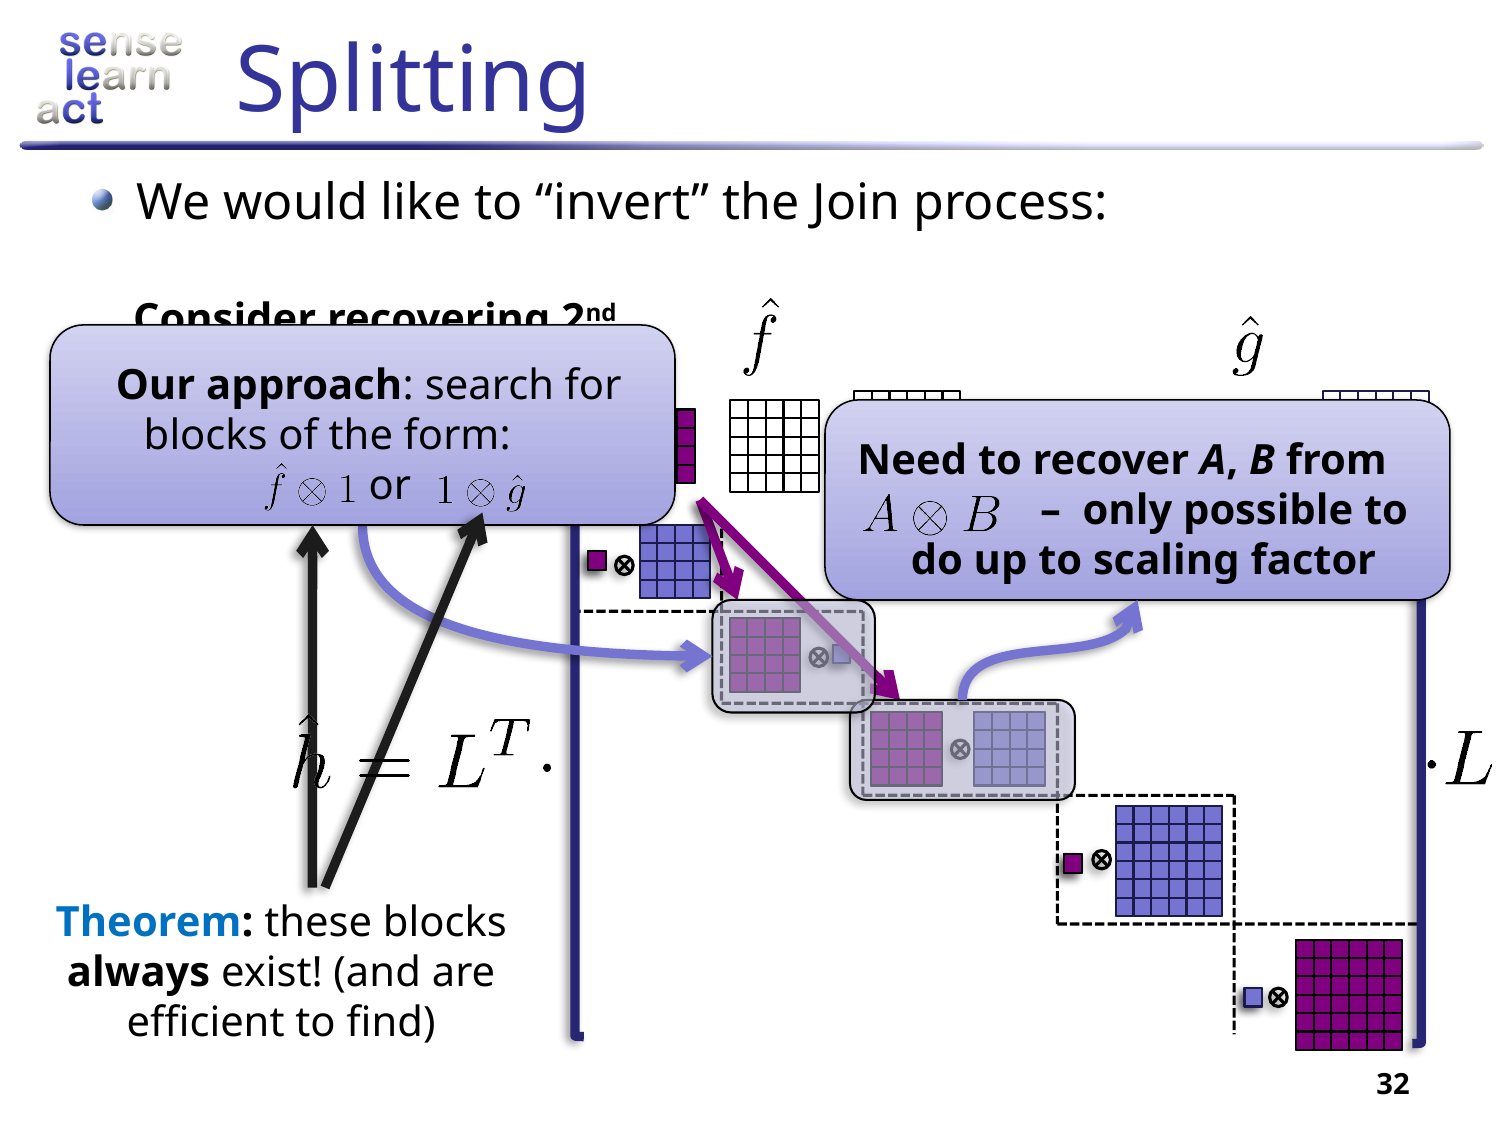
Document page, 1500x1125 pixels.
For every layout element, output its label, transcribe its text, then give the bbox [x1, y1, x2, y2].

title Splitting [220, 12, 1451, 138]
slide_number 32 [1112, 1037, 1426, 1113]
picture [1422, 724, 1500, 787]
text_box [879, 390, 961, 398]
picture [287, 712, 557, 790]
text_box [824, 399, 1451, 801]
text_box Theorem: these blocks always exist! (and are efficient to find) [12, 887, 550, 1053]
list We would like to “invert” the Join process: [74, 162, 1438, 326]
text_box Consider recovering 2nd Fourier block [112, 284, 638, 321]
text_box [571, 722, 1421, 1035]
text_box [1295, 939, 1403, 1051]
picture [1231, 310, 1264, 378]
picture [12, 30, 188, 128]
picture [90, 187, 114, 213]
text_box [49, 324, 876, 713]
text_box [1322, 390, 1429, 398]
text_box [215, 620, 592, 779]
picture [742, 296, 782, 324]
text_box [1115, 809, 1222, 917]
